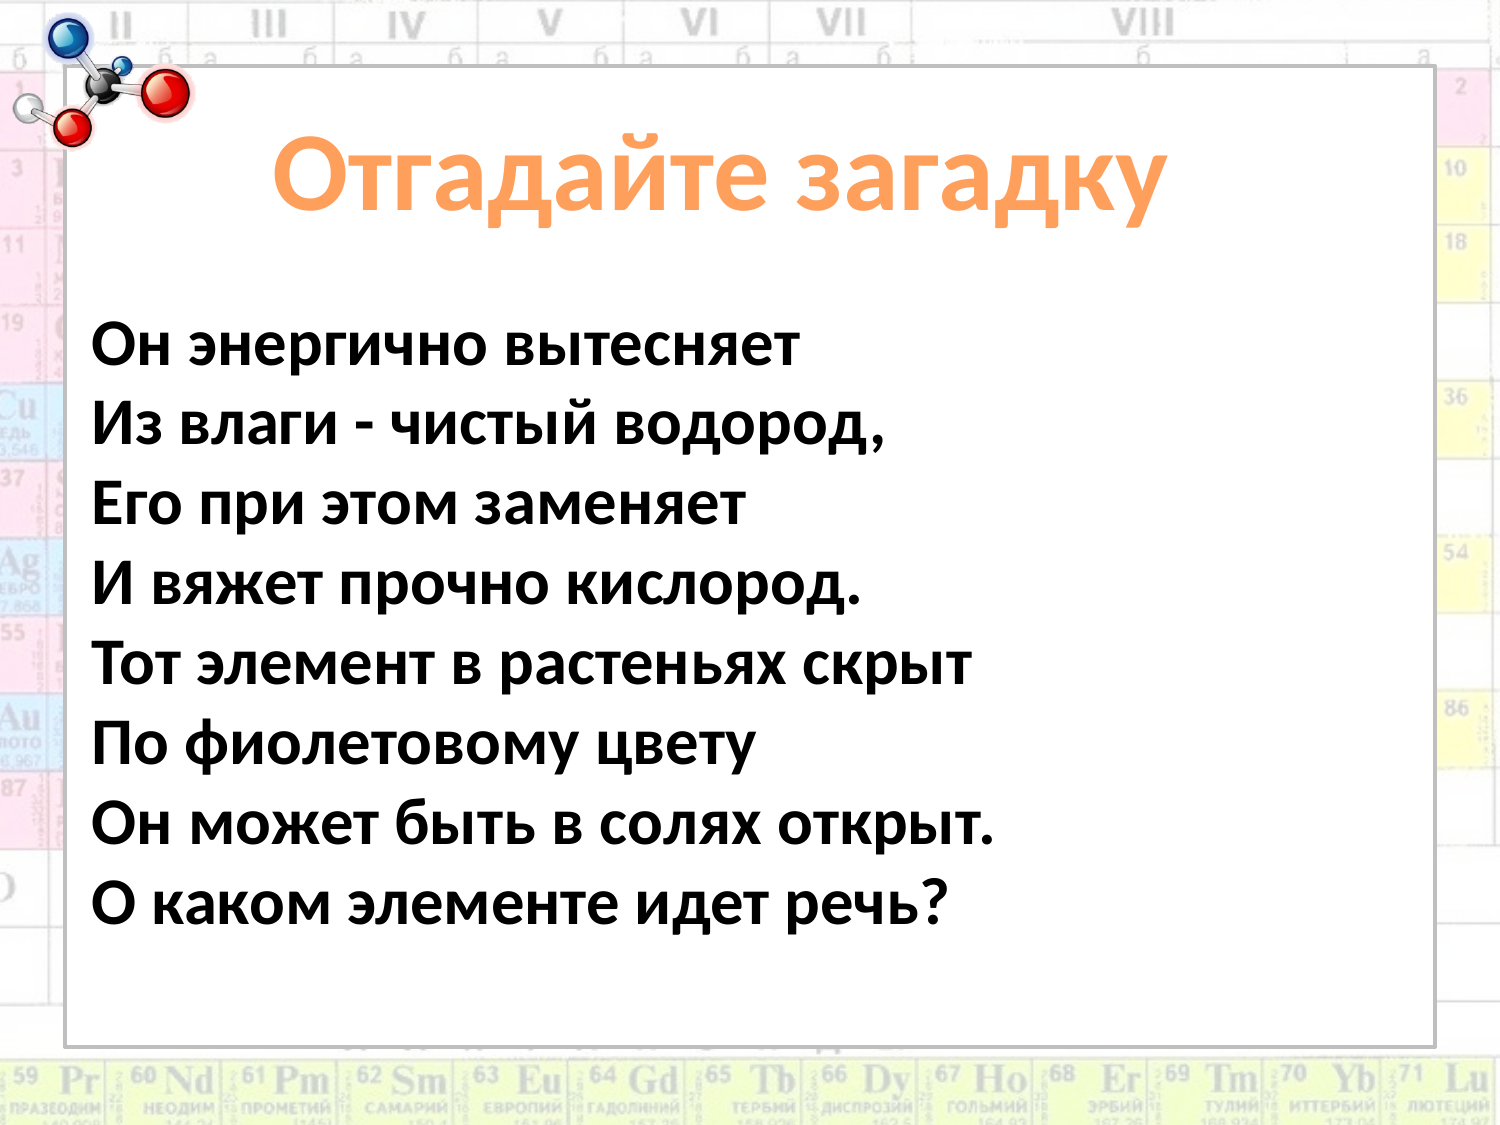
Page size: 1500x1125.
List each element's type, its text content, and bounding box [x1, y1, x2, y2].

picture [0, 4, 219, 165]
list Он энергично вытесняет Из влаги - чистый водород, Его при этом заменяет И вяжет прочно кислород. Тот элемент в растеньях скрыт По фиолетовому цвету Он может быть в солях открыт. О каком элементе идет речь? [76, 290, 1427, 1034]
text_box Отгадайте загадку [257, 89, 1185, 240]
